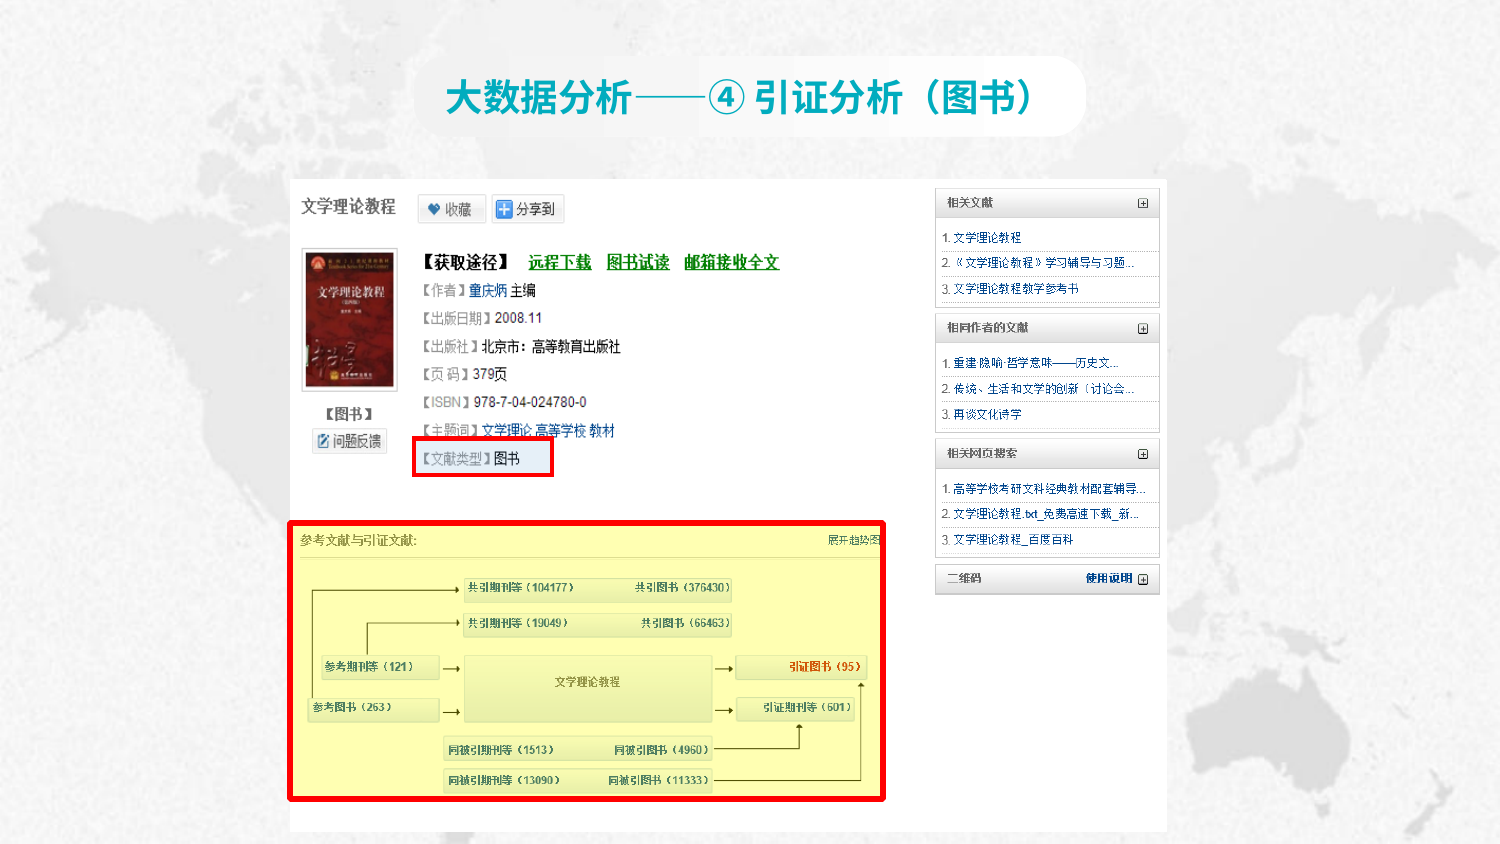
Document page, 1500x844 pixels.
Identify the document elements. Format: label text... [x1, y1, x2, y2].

text_box 大数据分析——④ 引证分析（图书） [412, 54, 1088, 138]
picture [0, 0, 1500, 844]
